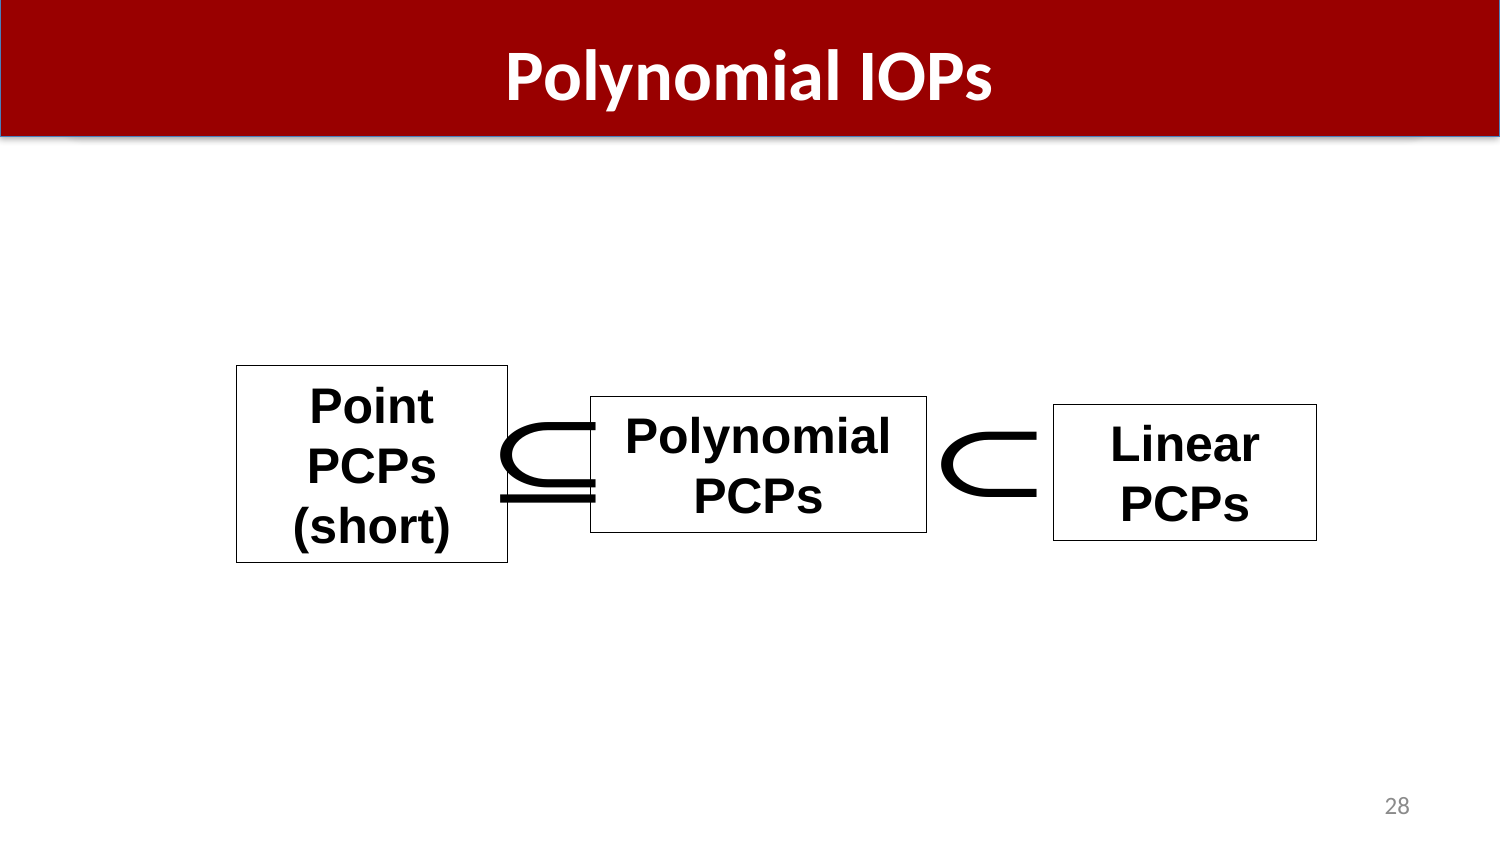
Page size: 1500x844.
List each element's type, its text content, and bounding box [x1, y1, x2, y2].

slide_number 28 [1074, 782, 1425, 828]
text_box Polynomial PCPs [590, 396, 927, 533]
title Polynomial IOPs [75, 20, 1425, 123]
text_box Point PCPs (short) [236, 365, 508, 563]
text_box Linear PCPs [1053, 404, 1317, 541]
